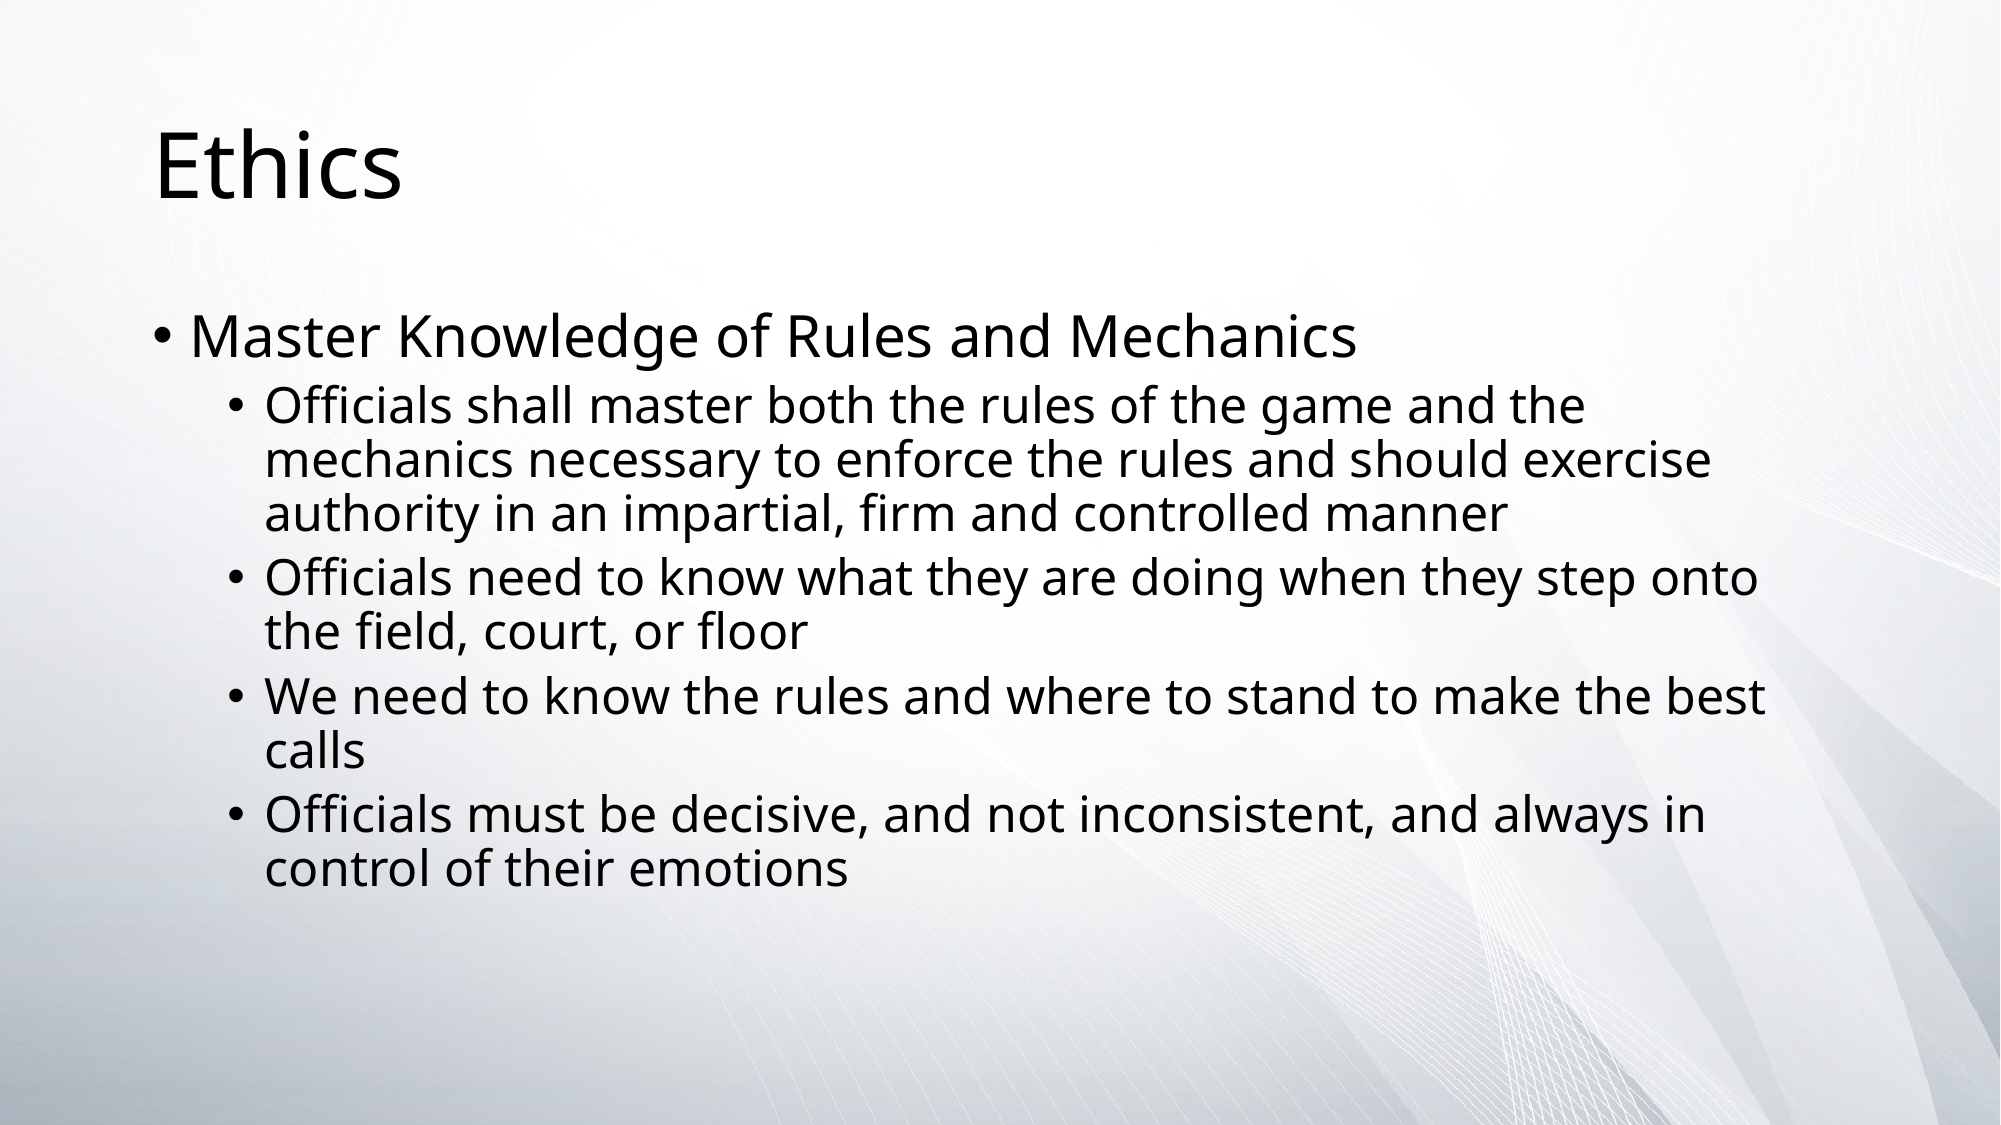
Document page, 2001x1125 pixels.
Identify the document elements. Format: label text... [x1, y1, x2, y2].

title Ethics [137, 59, 1863, 278]
picture [0, 0, 2001, 1125]
list Master Knowledge of Rules and Mechanics Officials shall master both the rules of the game and the mechanics necessary to enforce the rules and should exercise authority in an impartial, firm and controlled manner Officials need to know what they are doing when they step onto the field, court, or floor We need to know the rules and where to stand to make the best calls Officials must be decisive, and not inconsistent, and always in control of their emotions [137, 299, 1863, 1014]
